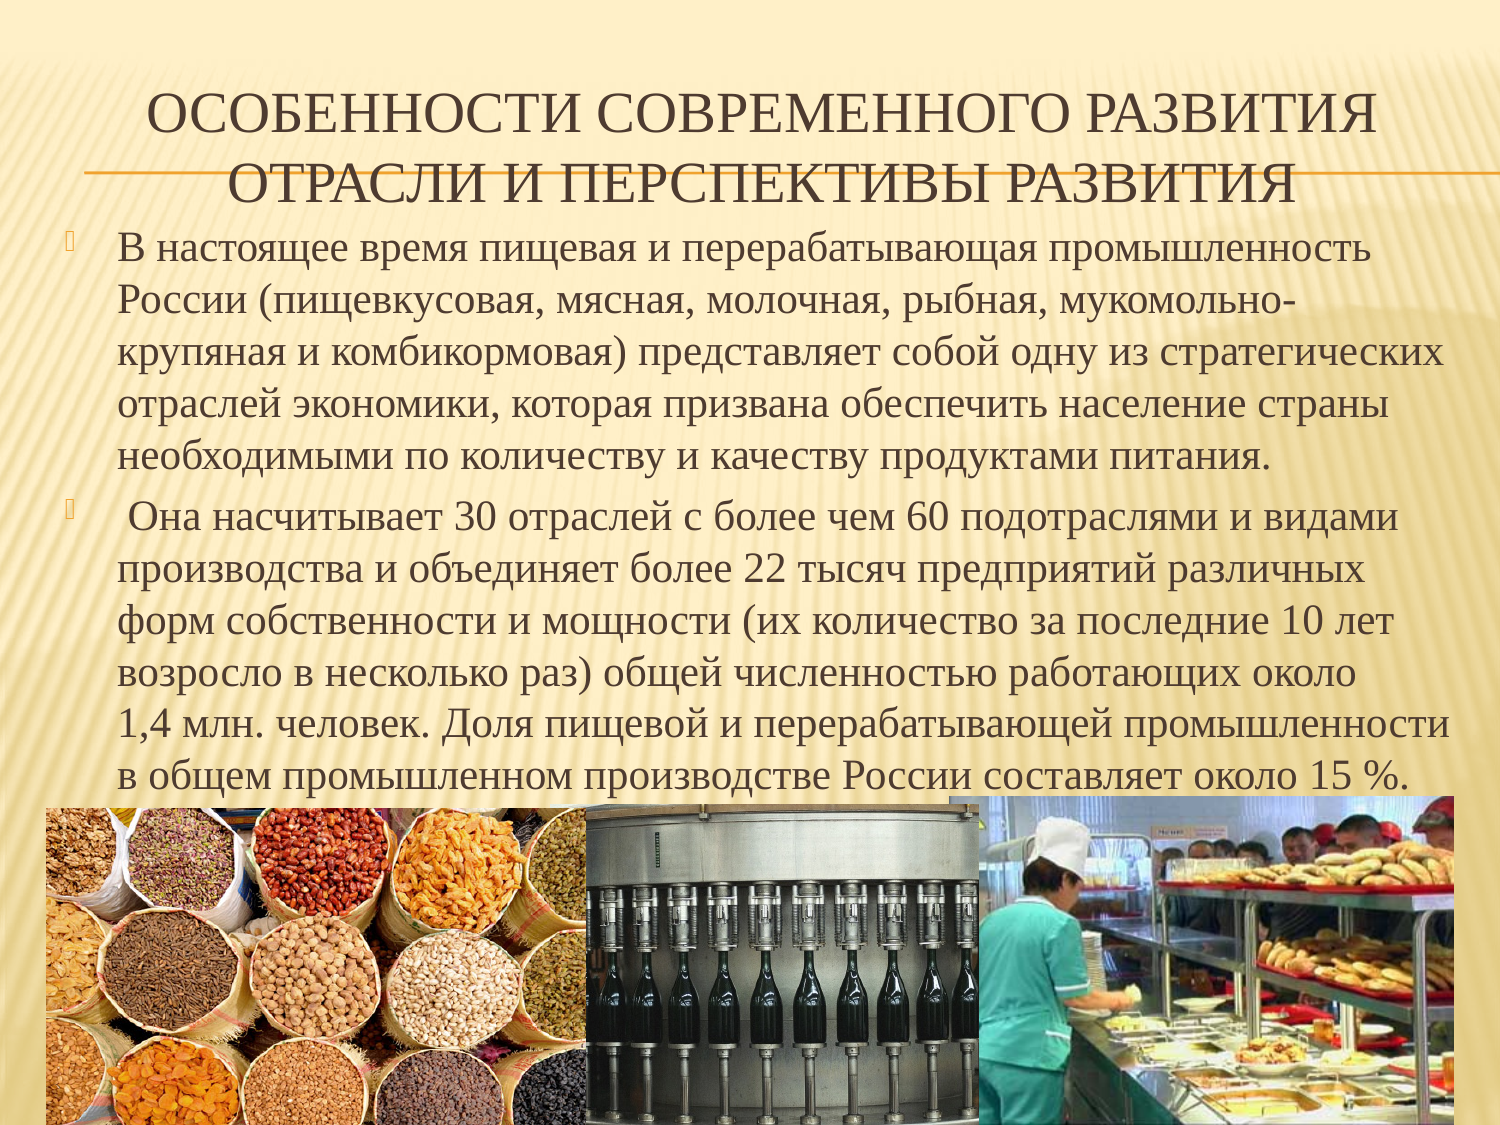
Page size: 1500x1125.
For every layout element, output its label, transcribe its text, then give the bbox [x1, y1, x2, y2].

picture [46, 796, 1454, 1125]
title Особенности современного развития отрасли и перспективы развития [50, 75, 1475, 210]
list В настоящее время пищевая и перерабатывающая промышленность России (пищевкусовая, мясная, молочная, рыбная, мукомольно-крупяная и комбикормовая) представляет собой одну из стратегических отраслей экономики, которая призвана обеспечить население страны необходимыми по количеству и качеству продуктами питания. Она насчитывает 30 отраслей с более чем 60 подотраслями и видами производства и объединяет более 22 тысяч предприятий различных форм собственности и мощности (их количество за последние 10 лет возросло в несколько раз) общей численностью работающих около 1,4 млн. человек. Доля пищевой и перерабатывающей промышленности в общем промышленном производстве России составляет около 15 %. [50, 210, 1475, 891]
